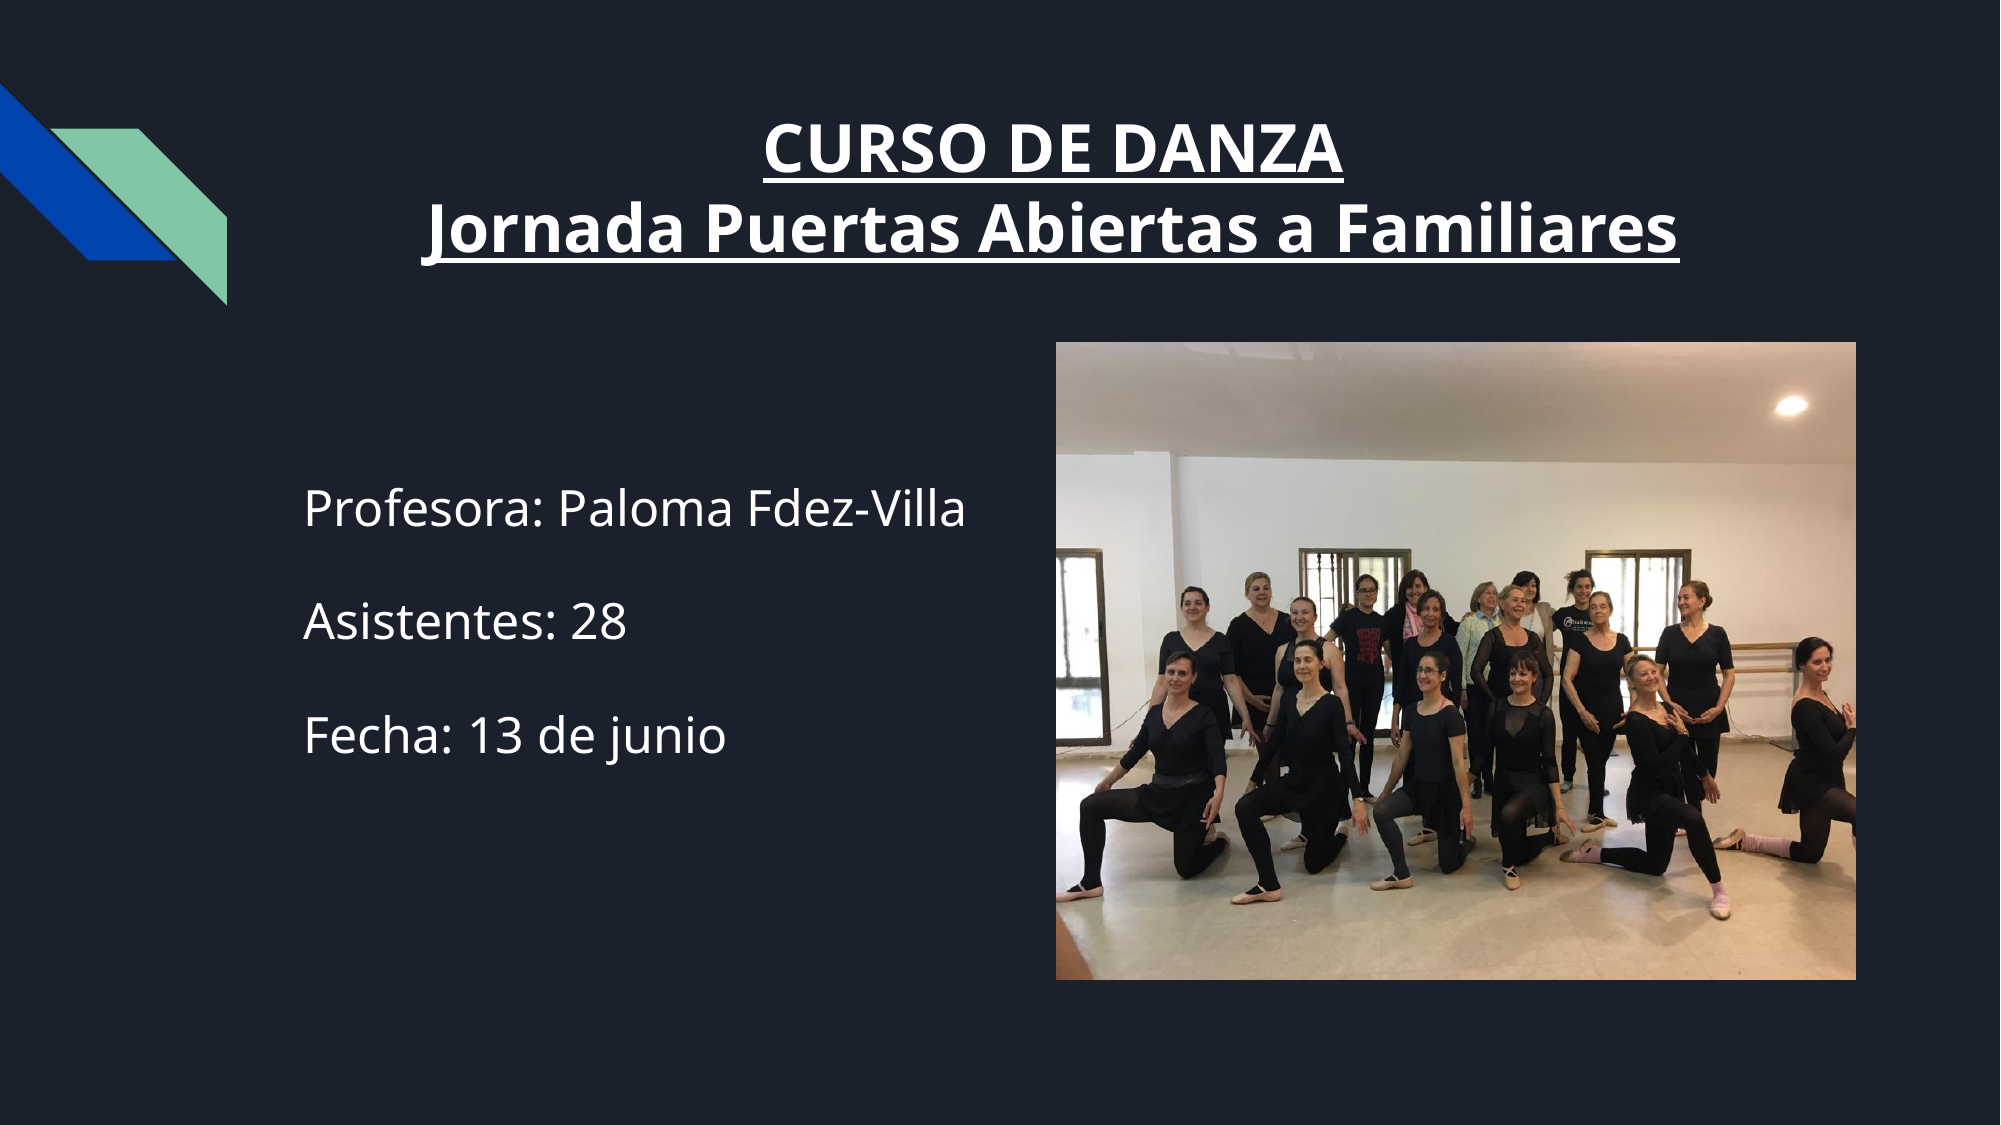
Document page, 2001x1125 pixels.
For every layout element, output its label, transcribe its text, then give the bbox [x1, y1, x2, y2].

title CURSO DE DANZA Jornada Puertas Abiertas a Familiares [283, 86, 1824, 287]
list Profesora: Paloma Fdez-Villa Asistentes: 28 Fecha: 13 de junio [283, 342, 1029, 980]
picture [1056, 342, 1856, 980]
